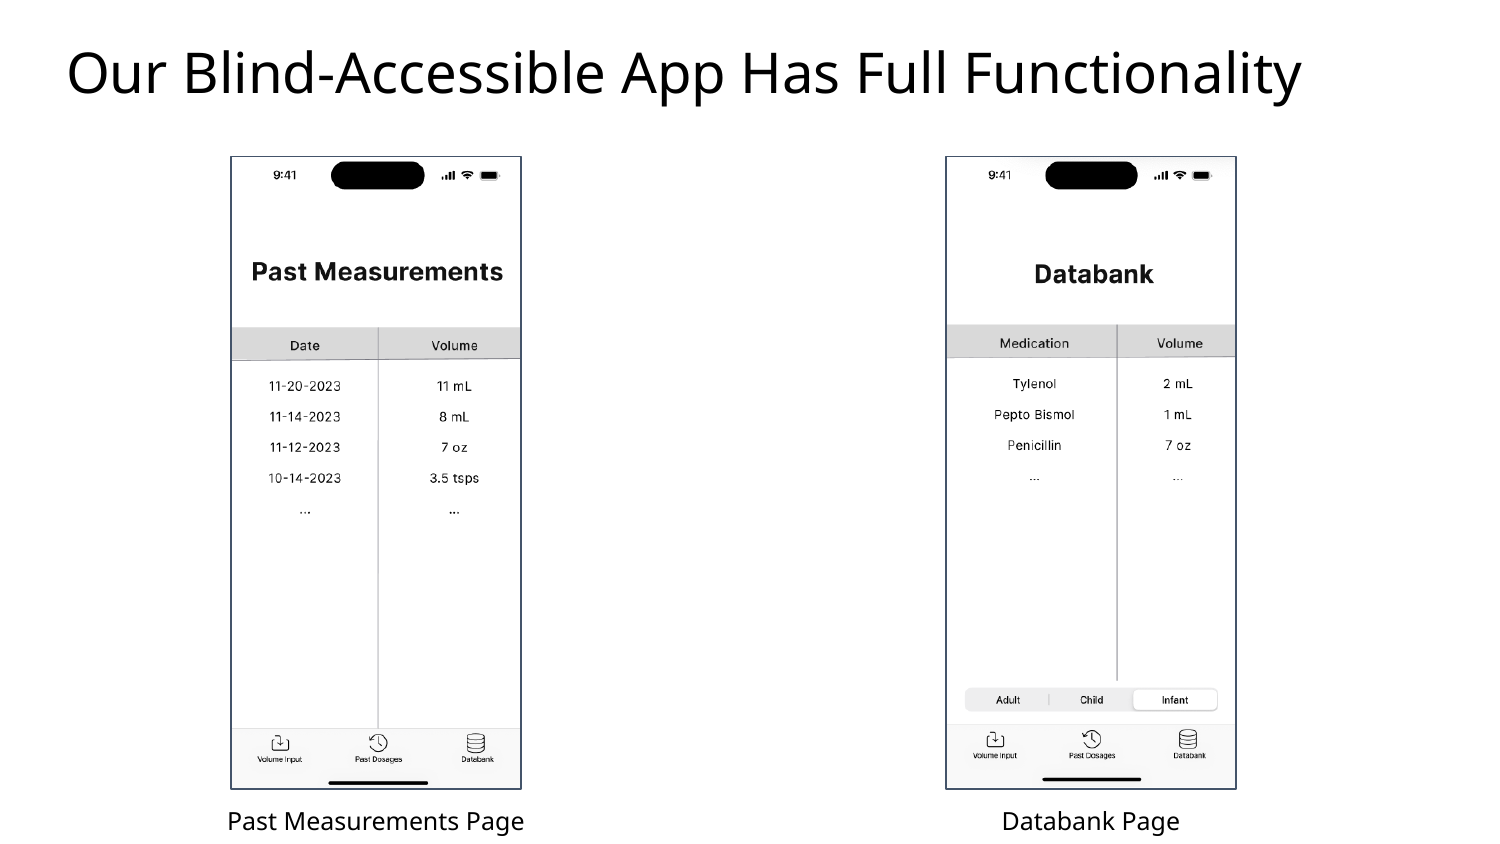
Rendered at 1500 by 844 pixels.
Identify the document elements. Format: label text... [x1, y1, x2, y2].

picture [231, 157, 521, 789]
text_box Our Blind-Accessible App Has Full Functionality [51, 30, 1500, 113]
text_box Databank Page [946, 795, 1236, 827]
text_box Past Measurements Page [202, 790, 550, 827]
picture [946, 157, 1236, 789]
